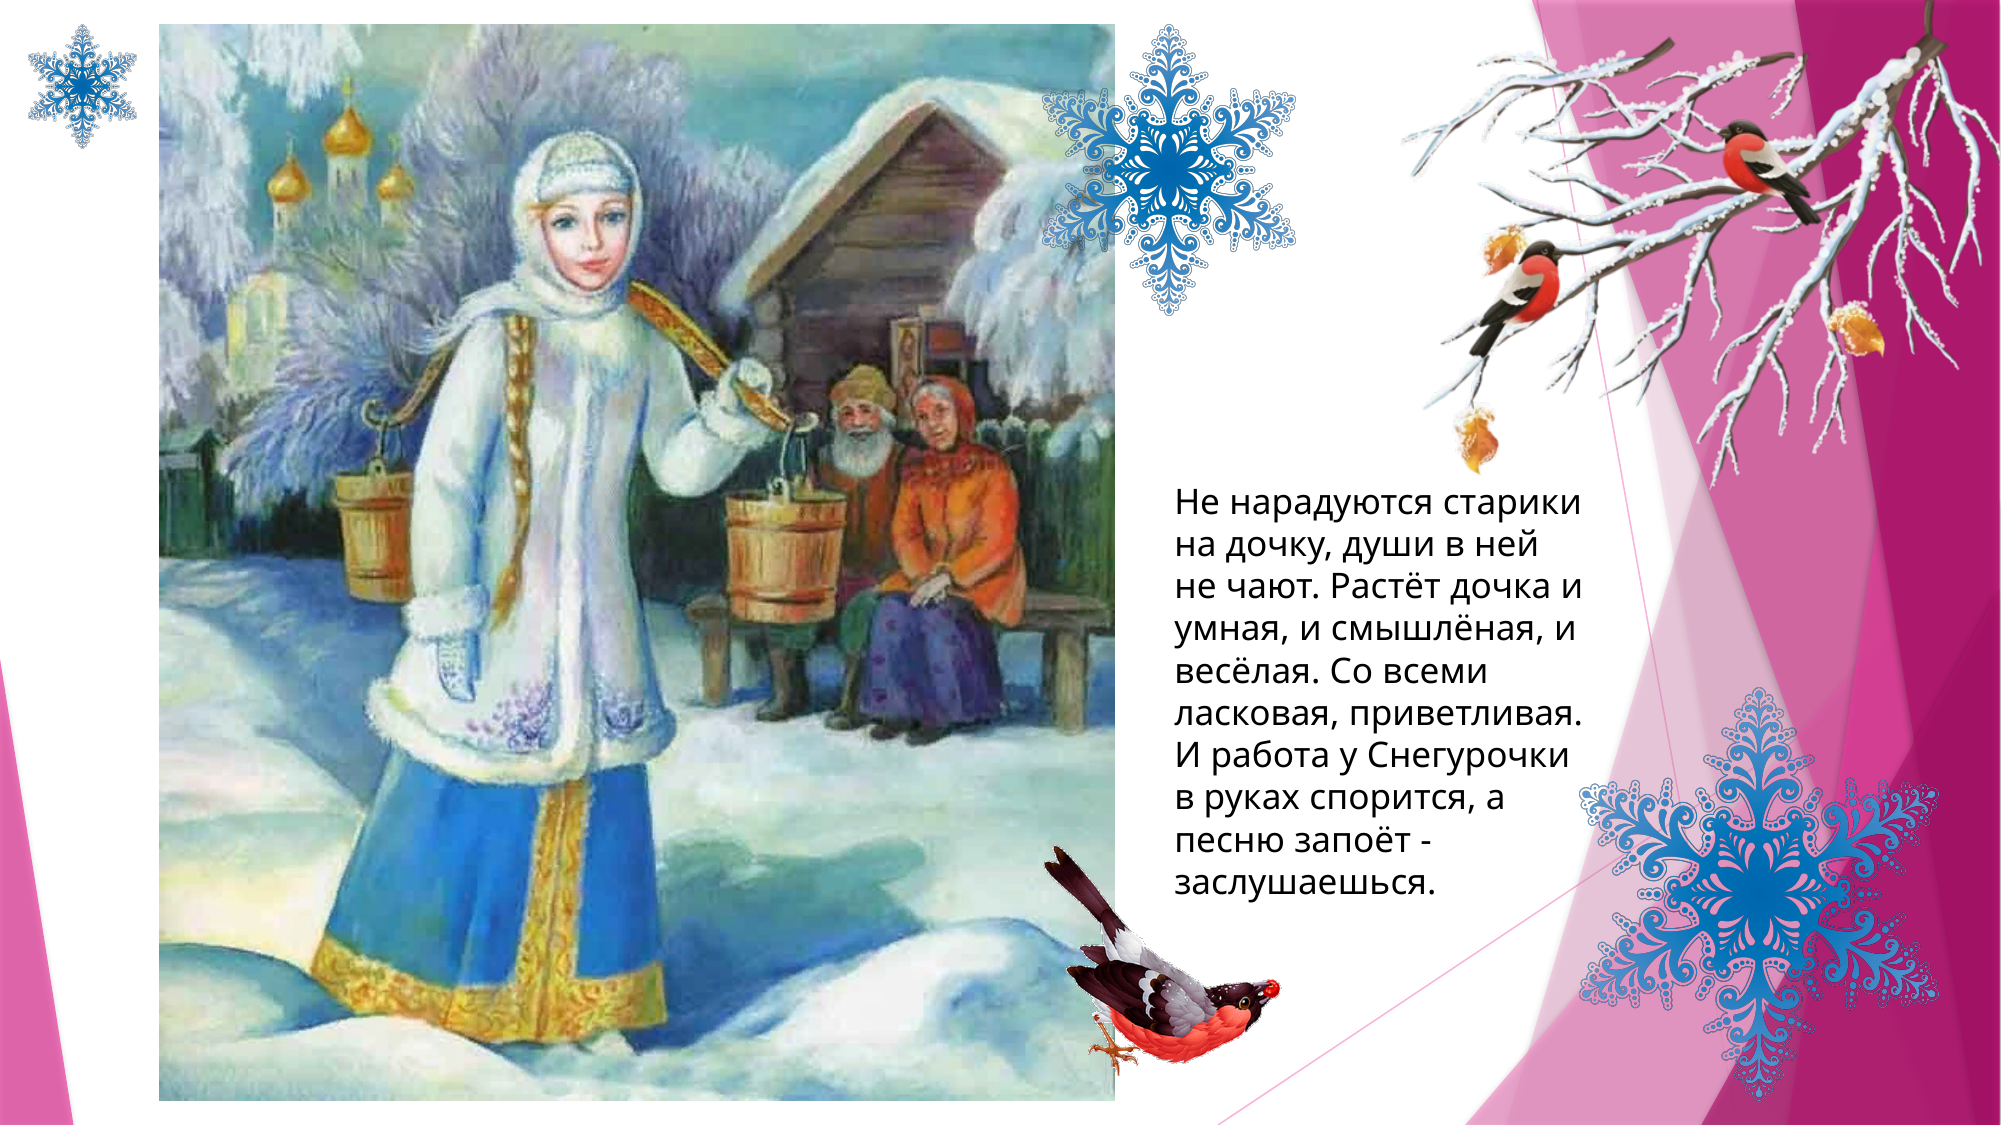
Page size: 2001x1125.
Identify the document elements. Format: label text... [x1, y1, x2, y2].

picture [1017, 814, 1321, 1101]
picture [1041, 24, 1297, 317]
picture [28, 24, 138, 150]
picture [1579, 687, 1940, 1101]
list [159, 24, 1115, 1101]
picture [1399, 0, 2000, 490]
title Не нарадуются старики на дочку, души в ней не чают. Растёт дочка и умная, и смышлёная, и весёлая. Со всеми ласковая, приветливая. И работа у Снегурочки в руках спорится, а песню запоёт - заслушаешься. [1159, 471, 1607, 989]
